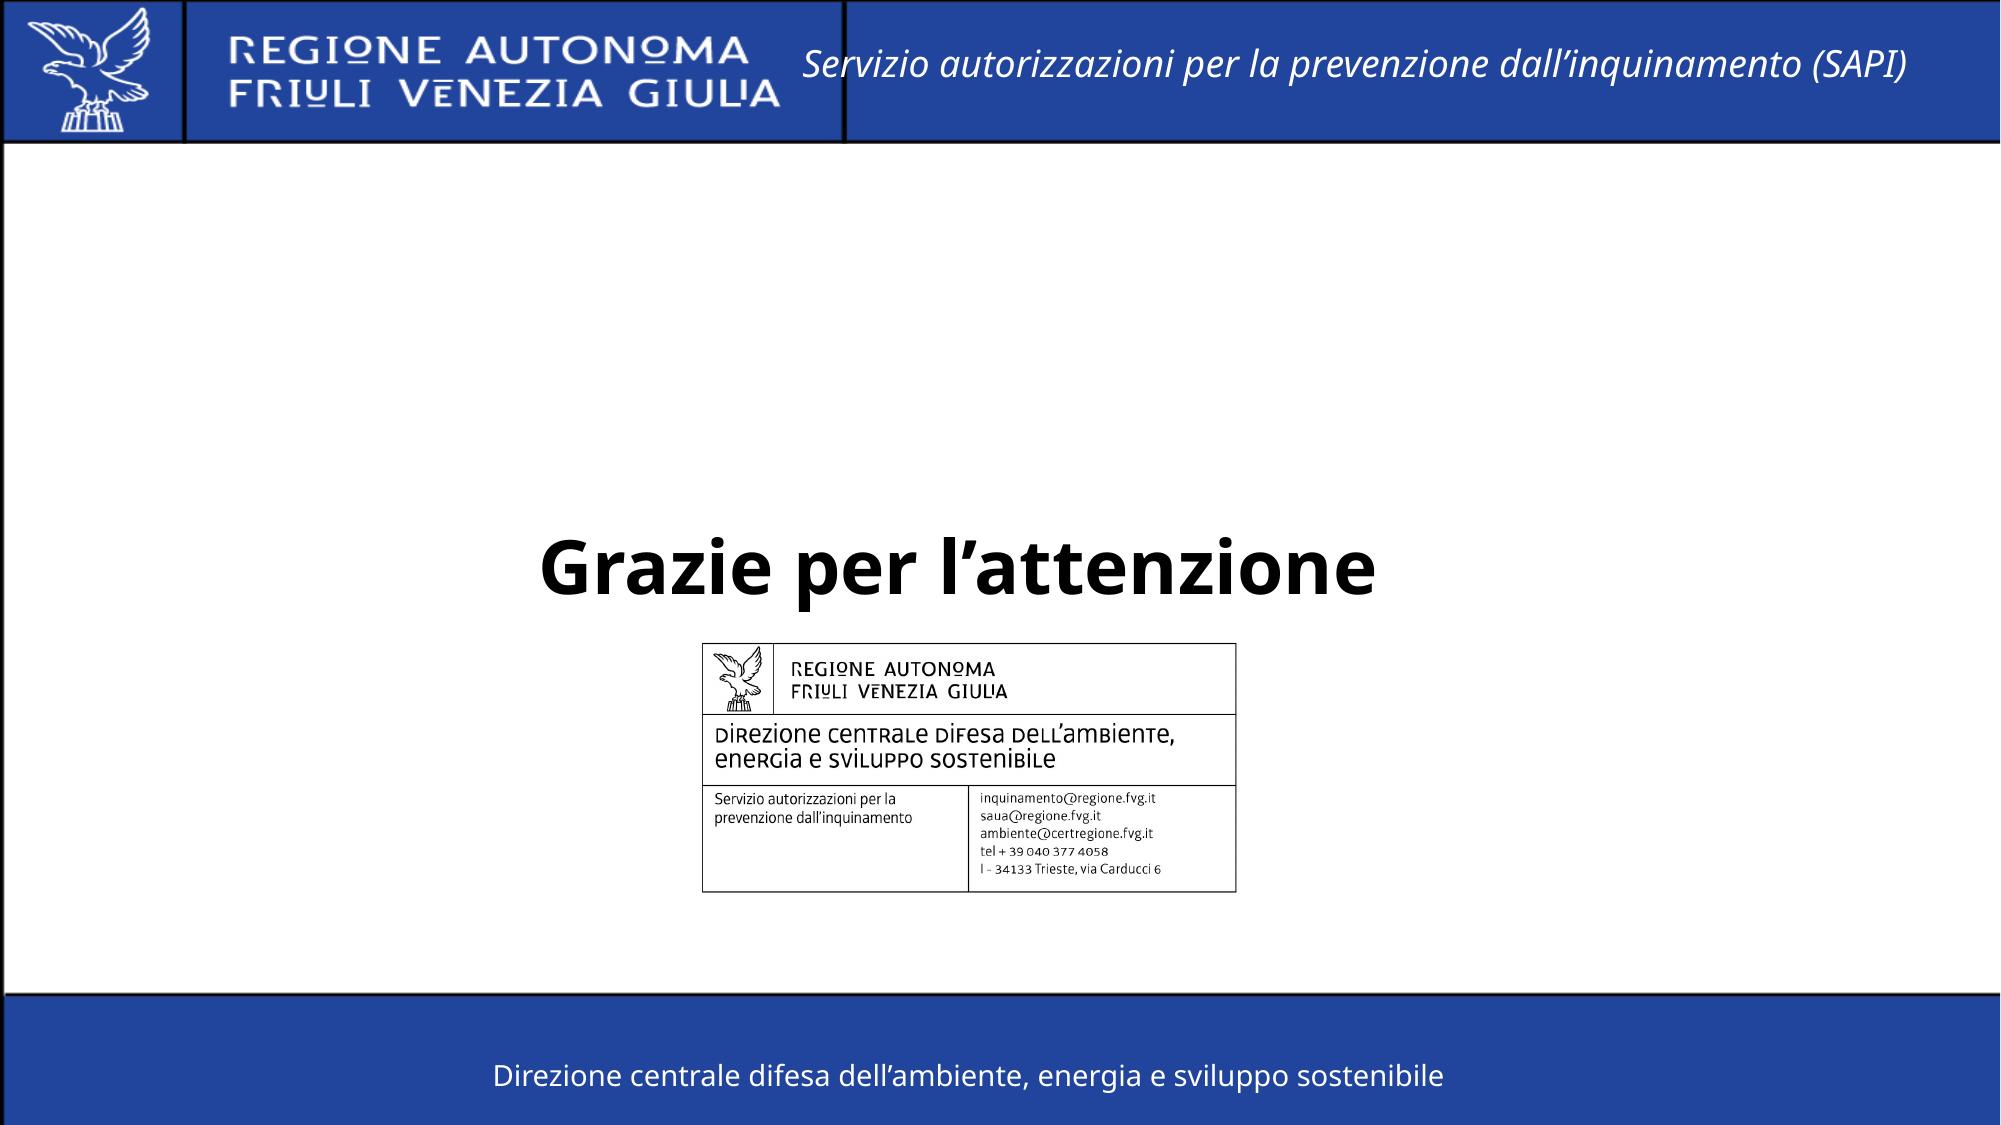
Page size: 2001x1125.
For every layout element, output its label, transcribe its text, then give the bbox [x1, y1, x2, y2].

title Grazie per l’attenzione [76, 502, 1840, 628]
text_box Direzione centrale difesa dell’ambiente, energia e sviluppo sostenibile [259, 1057, 1678, 1093]
picture [0, 0, 2001, 1125]
text_box Servizio autorizzazioni per la prevenzione dall’inquinamento (SAPI) [787, 32, 1924, 93]
